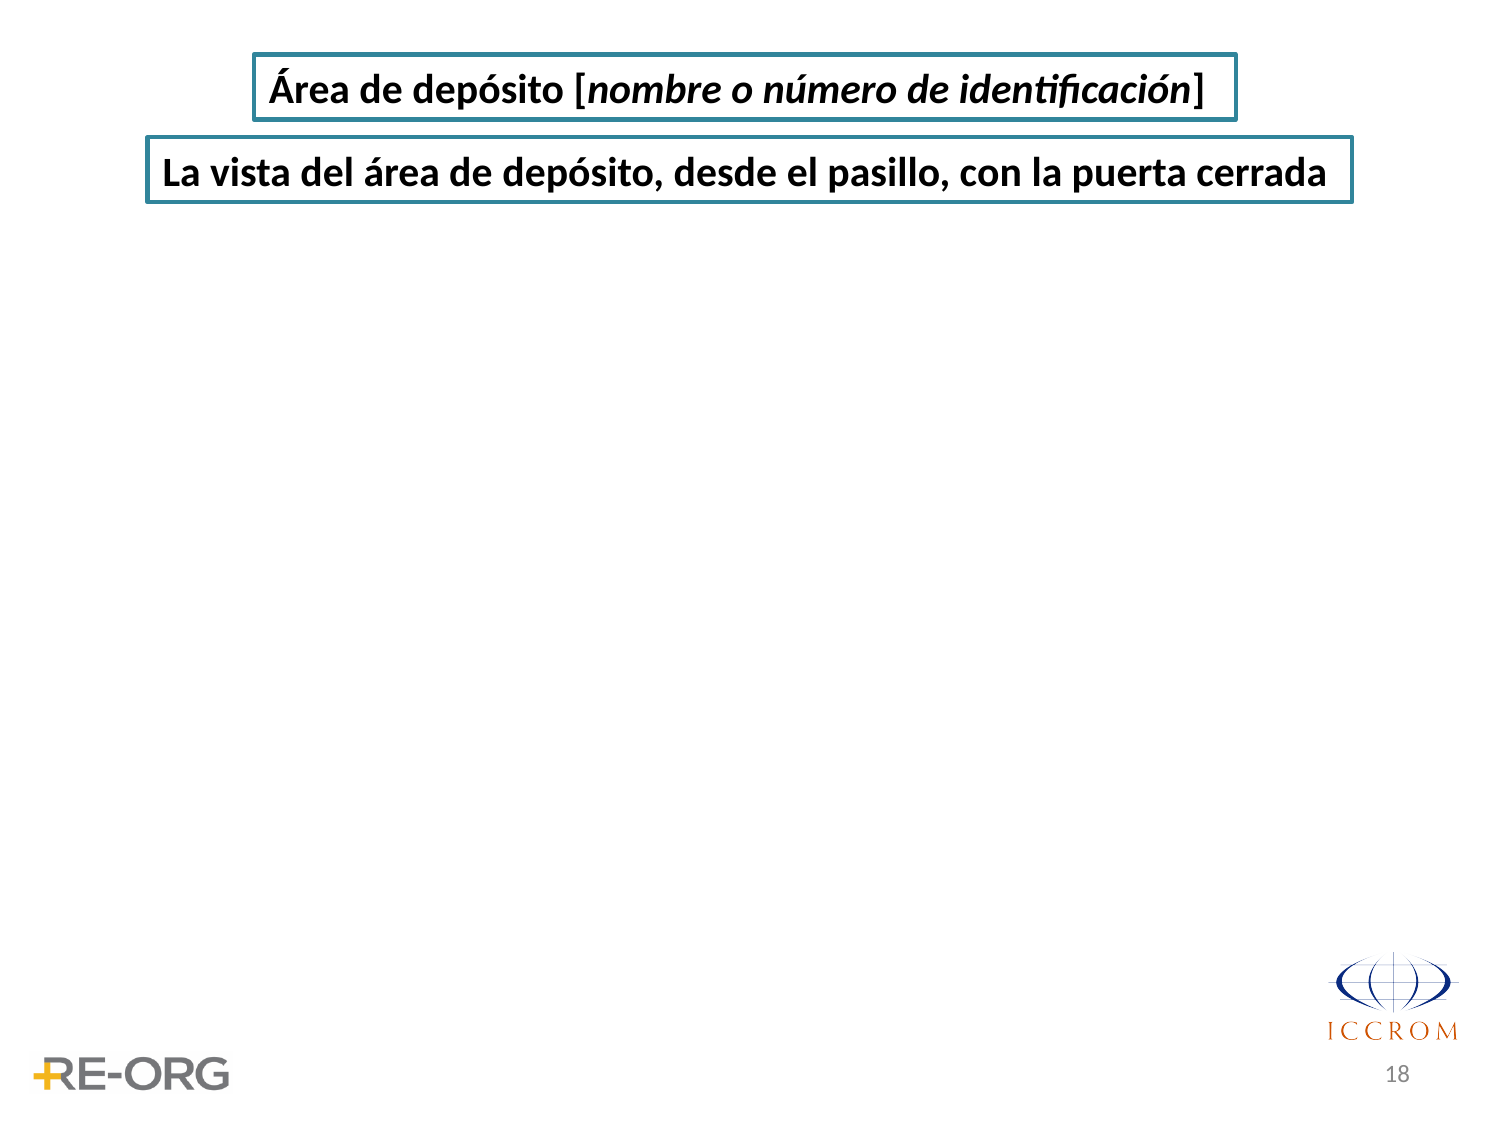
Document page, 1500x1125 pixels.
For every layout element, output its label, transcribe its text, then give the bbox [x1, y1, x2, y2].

text_box Área de depósito [nombre o número de identificación] [253, 54, 1236, 120]
picture [29, 1050, 233, 1095]
picture [1328, 952, 1459, 1041]
text_box La vista del área de depósito, desde el pasillo, con la puerta cerrada [147, 137, 1353, 203]
slide_number 17 [1074, 1042, 1425, 1103]
